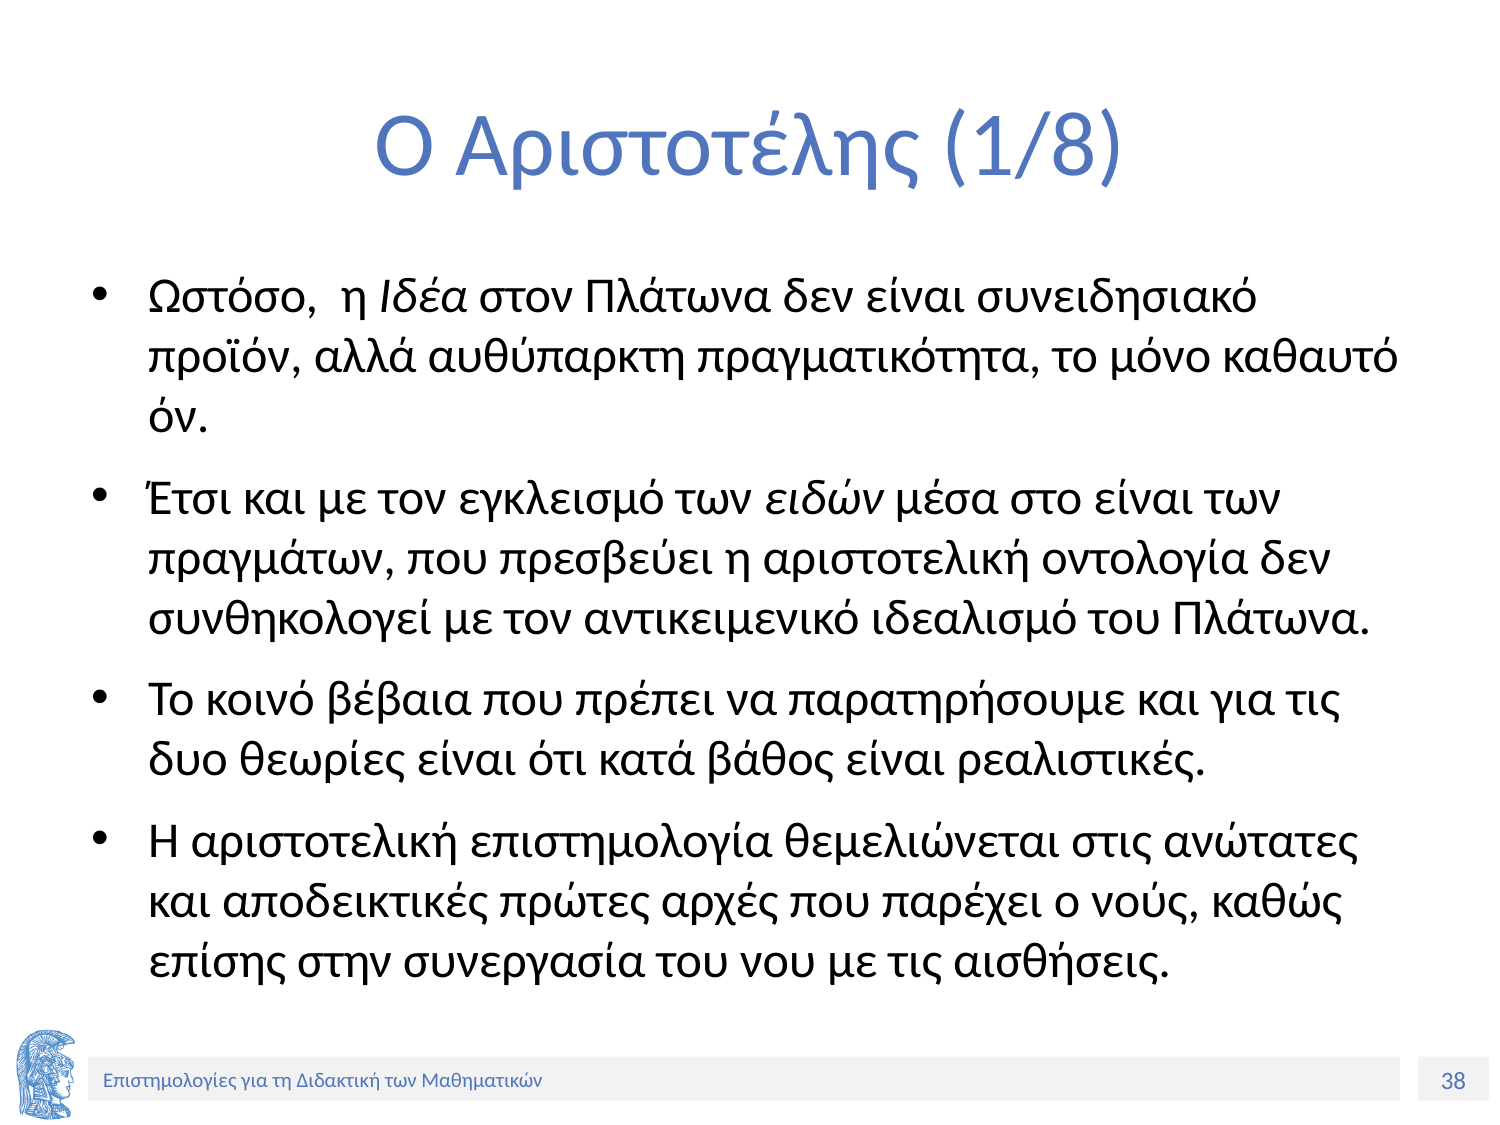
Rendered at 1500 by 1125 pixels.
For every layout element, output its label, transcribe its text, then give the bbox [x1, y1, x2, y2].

list Ωστόσο, η Ιδέα στον Πλάτωνα δεν είναι συνειδησιακό προϊόν, αλλά αυθύπαρκτη πραγματικότητα, το μόνο καθαυτό όν. Έτσι και με τον εγκλεισμό των ειδών μέσα στο είναι των πραγμάτων, που πρεσβεύει η αριστοτελική οντολογία δεν συνθηκολογεί με τον αντικειμενικό ιδεαλισμό του Πλάτωνα. Το κοινό βέβαια που πρέπει να παρατηρήσουμε και για τις δυο θεωρίες είναι ότι κατά βάθος είναι ρεαλιστικές. H αριστοτελική επιστημολογία θεμελιώνεται στις ανώτατες και αποδεικτικές πρώτες αρχές που παρέχει ο νούς, καθώς επίσης στην συνεργασία του νου με τις αισθήσεις. [76, 255, 1427, 998]
picture [9, 1026, 81, 1120]
title Ο Αριστοτέλης (1/8) [75, 45, 1425, 233]
